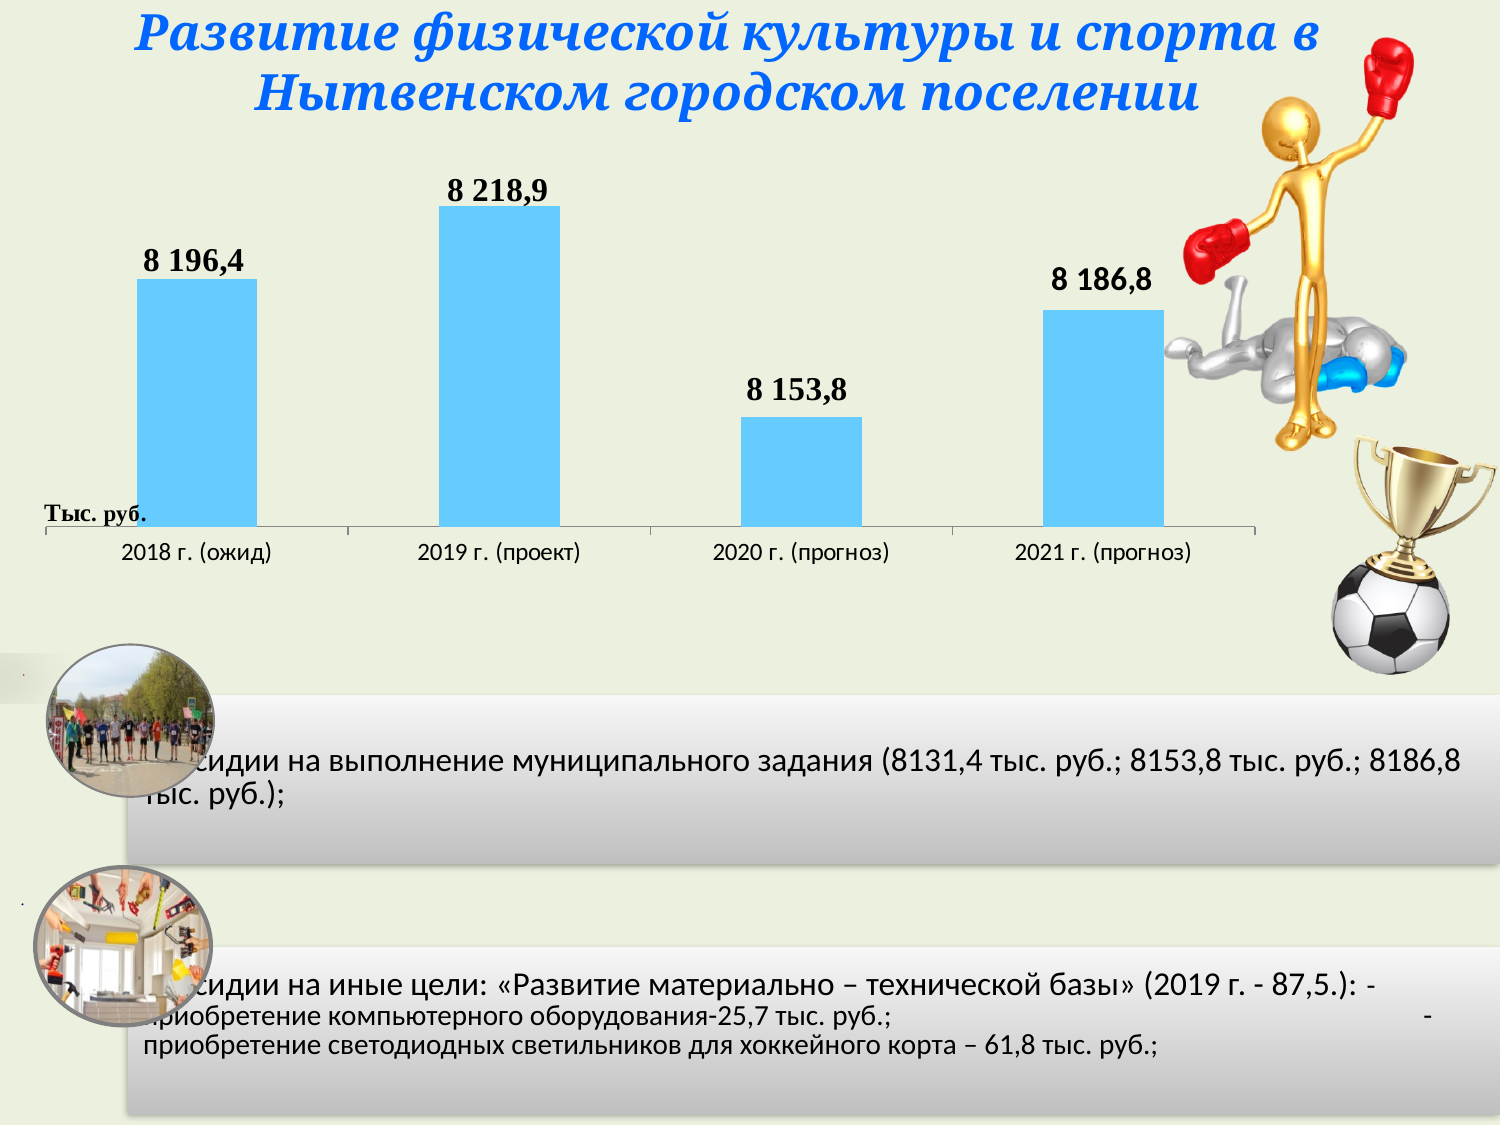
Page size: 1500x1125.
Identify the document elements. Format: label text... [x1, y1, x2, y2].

picture [46, 644, 215, 798]
picture [34, 866, 212, 1026]
picture [1115, 30, 1500, 676]
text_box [17, 538, 1500, 1125]
text_box Развитие физической культуры и спорта в Нытвенском городском поселении [53, 19, 1403, 102]
chart [29, 136, 1328, 599]
